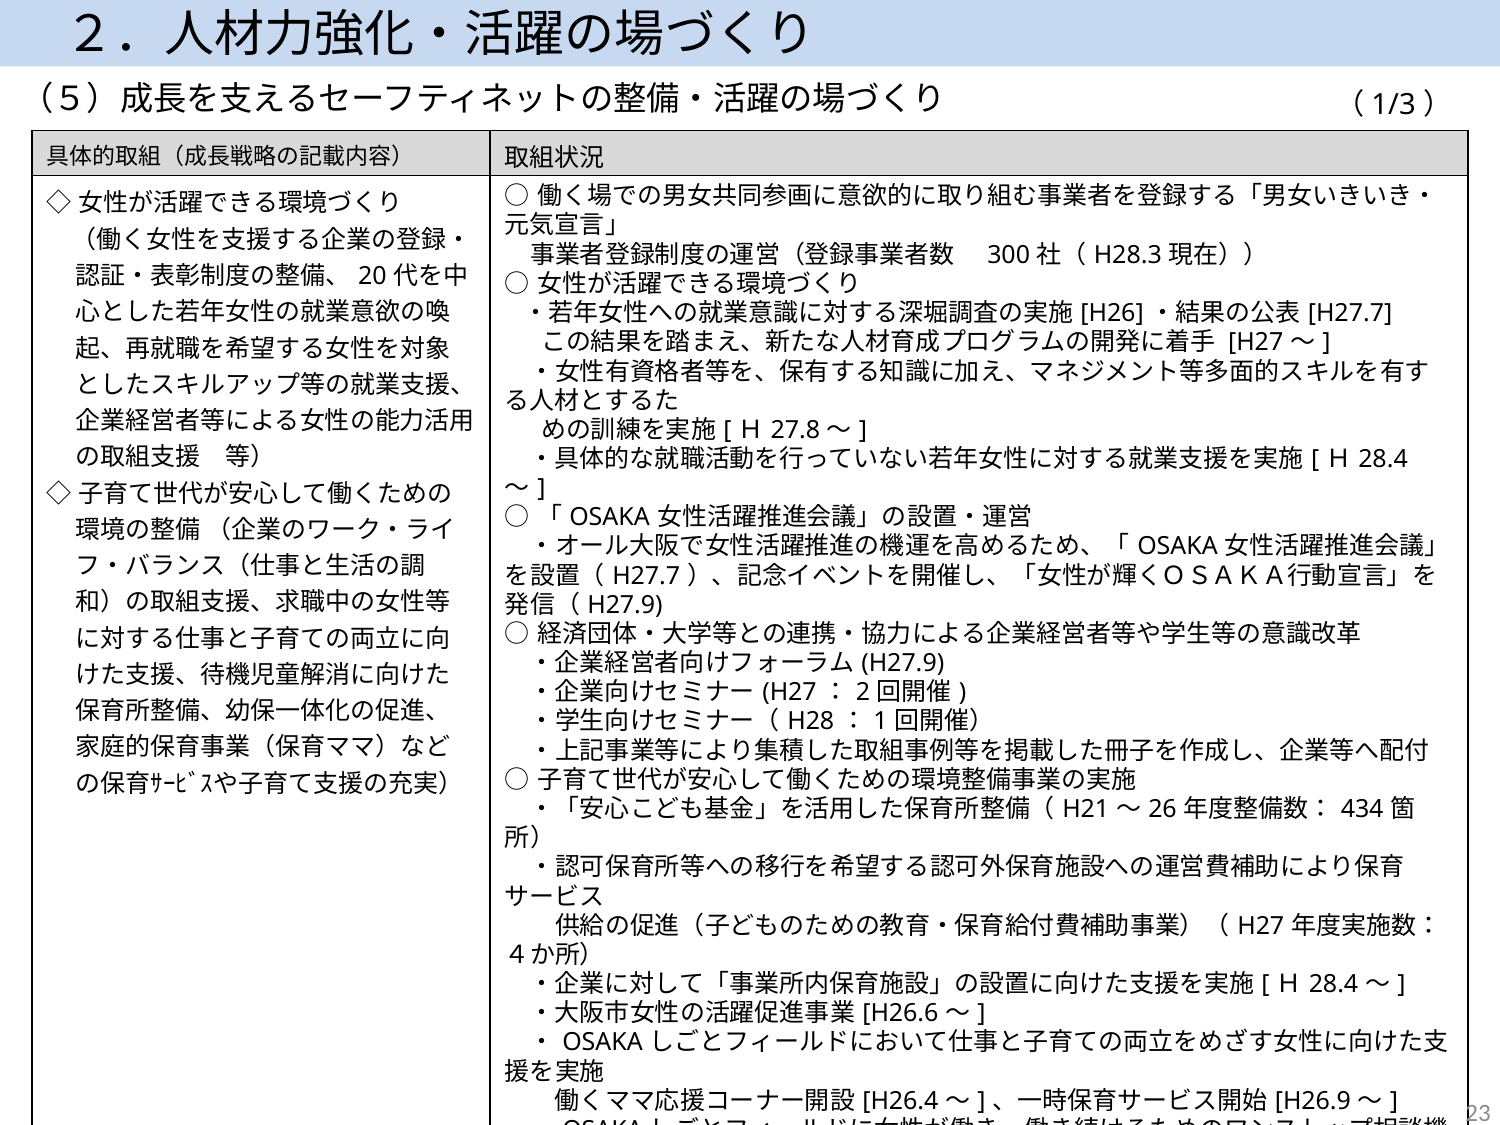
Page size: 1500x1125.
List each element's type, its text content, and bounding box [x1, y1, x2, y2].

table_cell ◇女性が活躍できる環境づくり （働く女性を支援する企業の登録・認証・表彰制度の整備、20代を中心とした若年女性の就業意欲の喚起、再就職を希望する女性を対象としたスキルアップ等の就業支援、企業経営者等による女性の能力活用の取組支援 等） ◇子育て世代が安心して働くための環境の整備 （企業のワーク・ライフ・バランス（仕事と生活の調和）の取組支援、求職中の女性等に対する仕事と子育ての両立に向けた支援、待機児童解消に向けた保育所整備、幼保一体化の促進、家庭的保育事業（保育ママ）などの保育ｻｰﾋﾞｽや子育て支援の充実） [33, 176, 489, 1125]
table_cell ○働く場での男女共同参画に意欲的に取り組む事業者を登録する「男女いきいき・元気宣言」 事業者登録制度の運営（登録事業者数 300社（H28.3現在）） ○女性が活躍できる環境づくり ・若年女性への就業意識に対する深堀調査の実施[H26]・結果の公表[H27.7] この結果を踏まえ、新たな人材育成プログラムの開発に着手 [H27～] ・女性有資格者等を、保有する知識に加え、マネジメント等多面的スキルを有する人材とするた めの訓練を実施[Ｈ27.8～] ・具体的な就職活動を行っていない若年女性に対する就業支援を実施[Ｈ28.4～] ○「OSAKA女性活躍推進会議」の設置・運営 ・オール大阪で女性活躍推進の機運を高めるため、「OSAKA女性活躍推進会議」を設置（H27.7）、記念イベントを開催し、「女性が輝くＯＳＡＫＡ行動宣言」を発信（H27.9) ○経済団体・大学等との連携・協力による企業経営者等や学生等の意識改革 ・企業経営者向けフォーラム(H27.9) ・企業向けセミナー(H27：2回開催) ・学生向けセミナー（H28：1回開催） ・上記事業等により集積した取組事例等を掲載した冊子を作成し、企業等へ配付 ○子育て世代が安心して働くための環境整備事業の実施 ・「安心こども基金」を活用した保育所整備（H21～26年度整備数：434箇所） ・認可保育所等への移行を希望する認可外保育施設への運営費補助により保育サービス 供給の促進（子どものための教育・保育給付費補助事業）（H27年度実施数：４か所） ・企業に対して「事業所内保育施設」の設置に向けた支援を実施[Ｈ28.4～] ・大阪市女性の活躍促進事業[H26.6～] ・OSAKAしごとフィールドにおいて仕事と子育ての両立をめざす女性に向けた支援を実施 働くママ応援コーナー開設[H26.4～]、一時保育サービス開始[H26.9～] ・OSAKAしごとフィールドに女性が働き・働き続けるためのワンストップ相談機能を構築[Ｈ28.4 ～] ・ワーキングウーマン応援事業（働く女性のための労働相談会の開催、女性のための働くルール ブックの配布） Ｈ27年度 相談件数：33件、ルールブック配布数：5万部 （次ページに続く） [491, 176, 1467, 1125]
slide_number 23 [1156, 1081, 1500, 1125]
table_header 取組状況 [491, 131, 1467, 175]
table_header 具体的取組（成長戦略の記載内容） [33, 131, 489, 175]
text_box （５）成長を支えるセーフティネットの整備・活躍の場づくり [5, 69, 1164, 125]
text_box ２．人材力強化・活躍の場づくり [0, 0, 1500, 67]
text_box （1/3） [1305, 78, 1483, 129]
